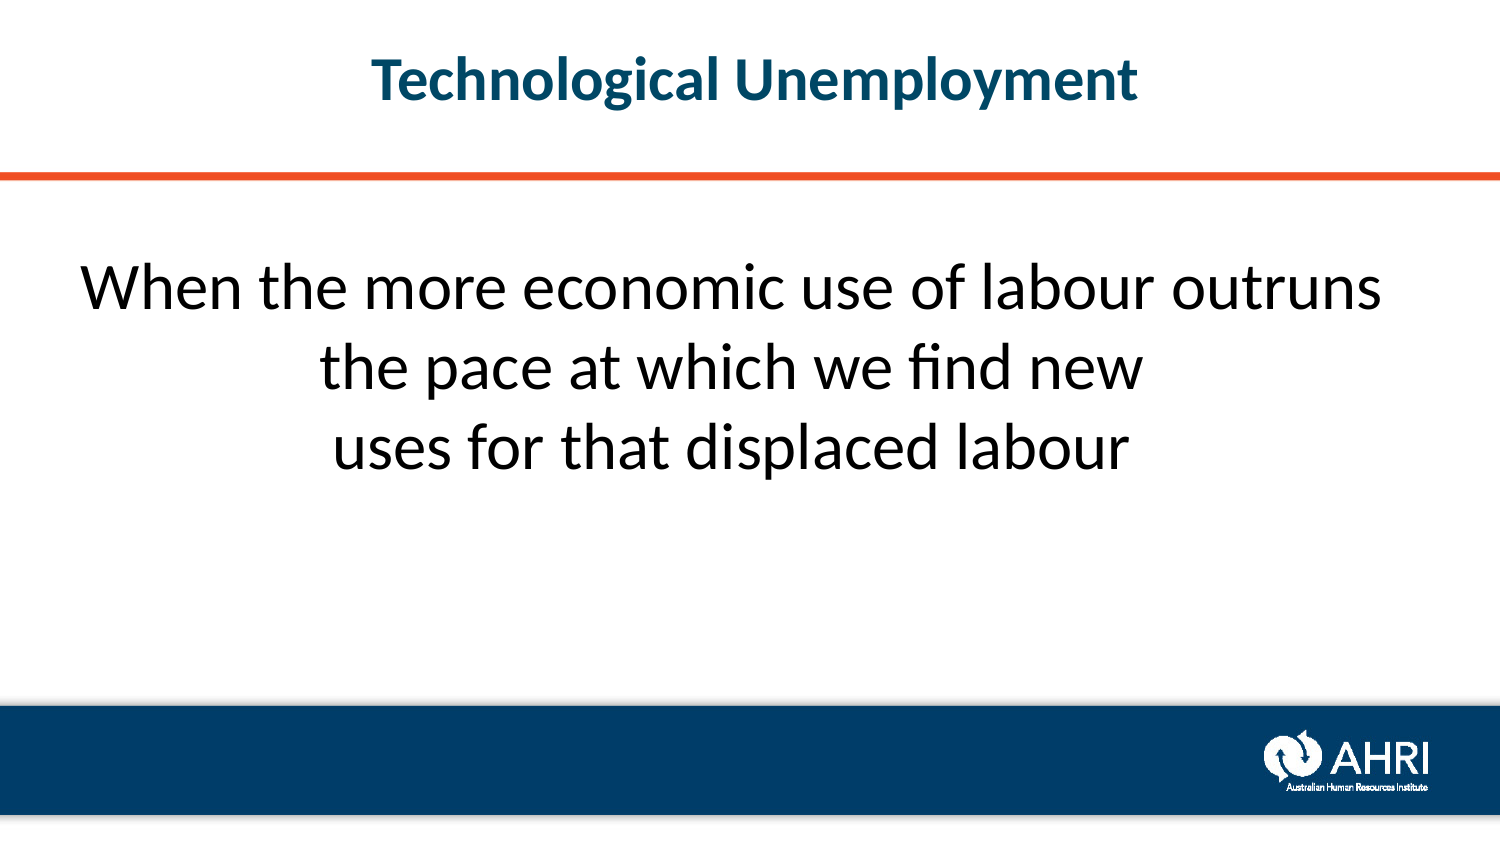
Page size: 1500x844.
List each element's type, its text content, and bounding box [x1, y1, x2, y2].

list When the more economic use of labour outruns the pace at which we find new uses for that displaced labour [17, 114, 1447, 612]
picture [0, 0, 1500, 844]
title Technological Unemployment [53, 5, 1459, 147]
